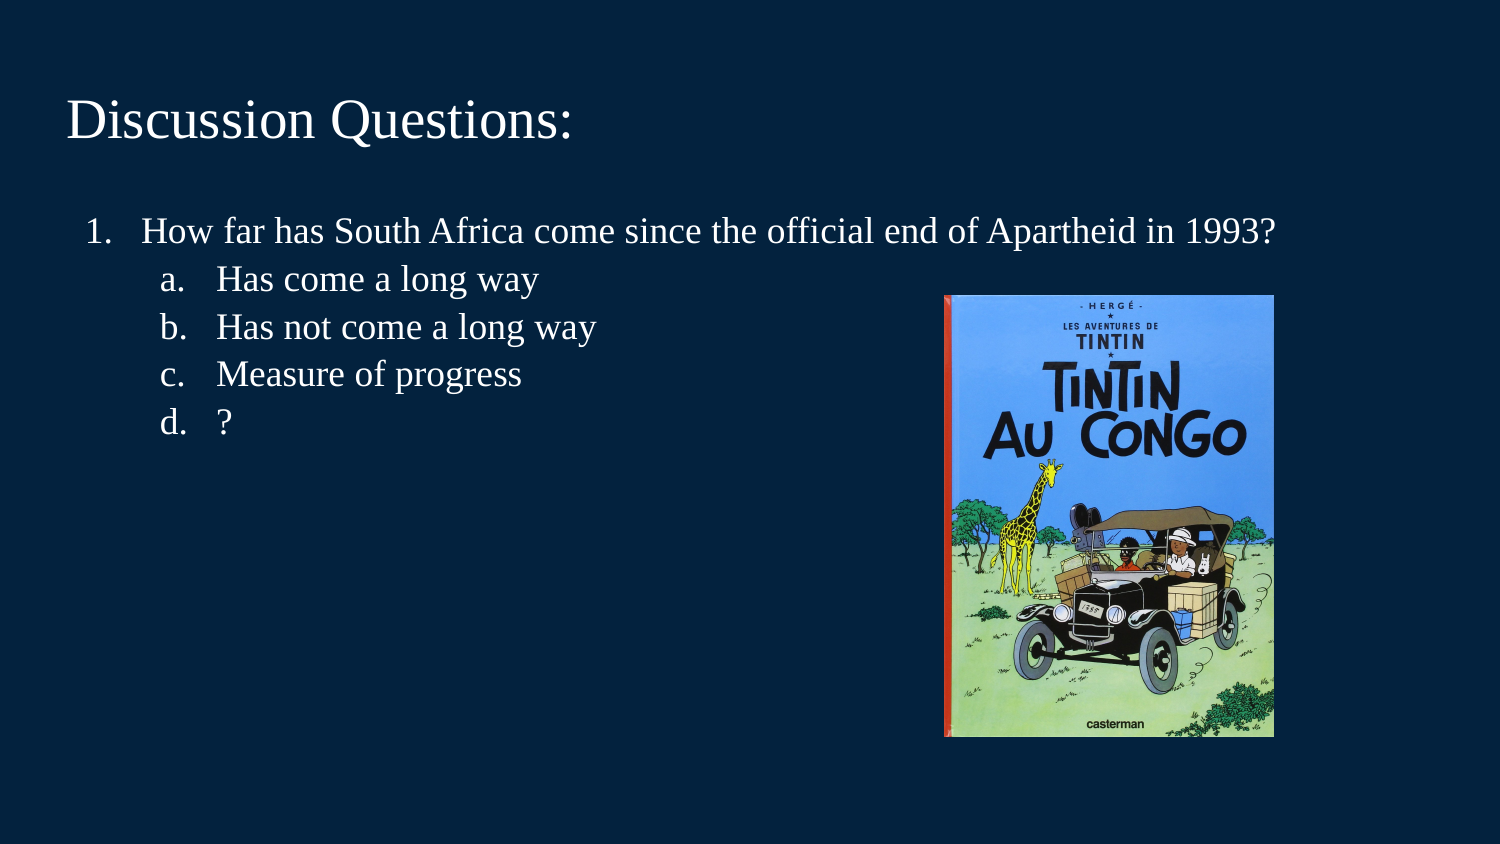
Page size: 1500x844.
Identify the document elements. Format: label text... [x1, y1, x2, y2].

picture [943, 294, 1274, 737]
title Discussion Questions: [51, 72, 1449, 167]
list How far has South Africa come since the official end of Apartheid in 1993? Has come a long way Has not come a long way Measure of progress ? [51, 189, 1449, 750]
